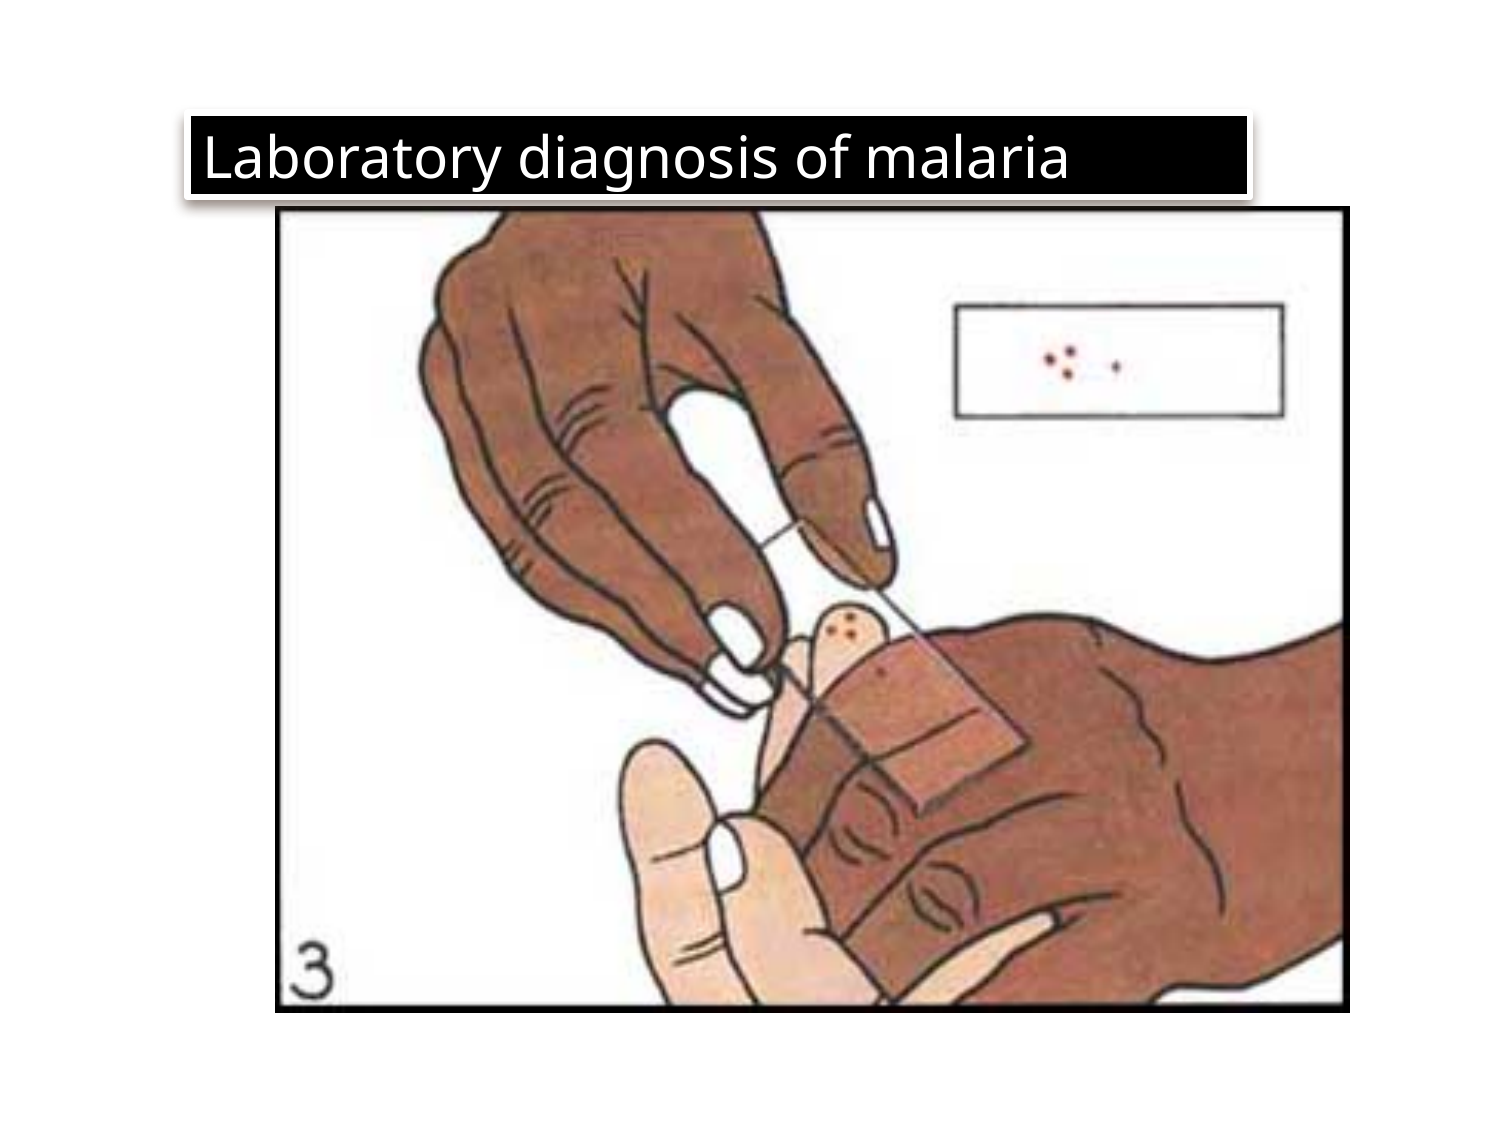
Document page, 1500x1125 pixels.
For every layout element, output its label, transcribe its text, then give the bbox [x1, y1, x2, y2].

picture [274, 205, 1351, 1013]
text_box Laboratory diagnosis of malaria [184, 109, 1253, 200]
